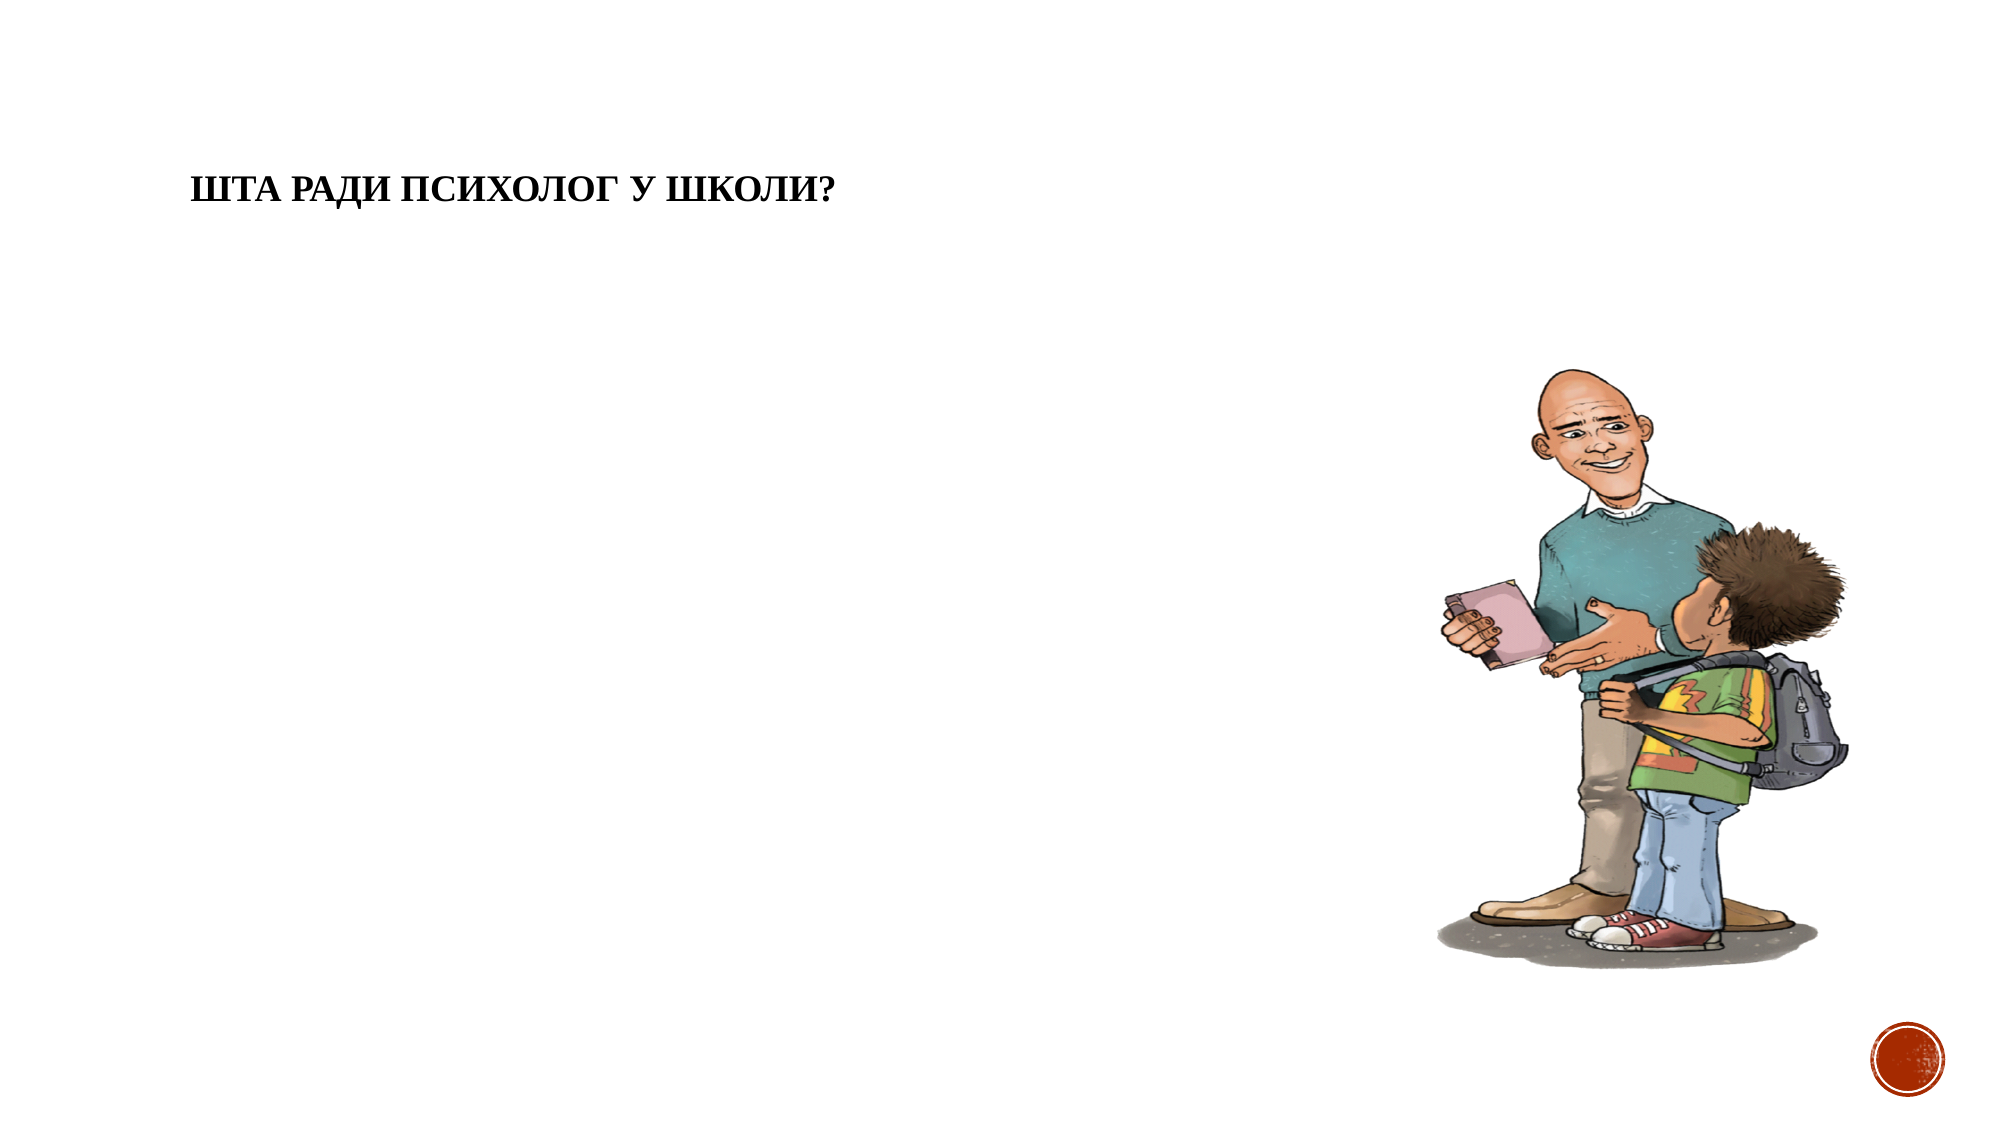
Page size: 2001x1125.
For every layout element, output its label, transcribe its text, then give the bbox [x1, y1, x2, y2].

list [1342, 346, 1938, 1007]
title ШТА РАДИ ПСИХОЛОГ У ШКОЛИ? [175, 79, 1826, 344]
